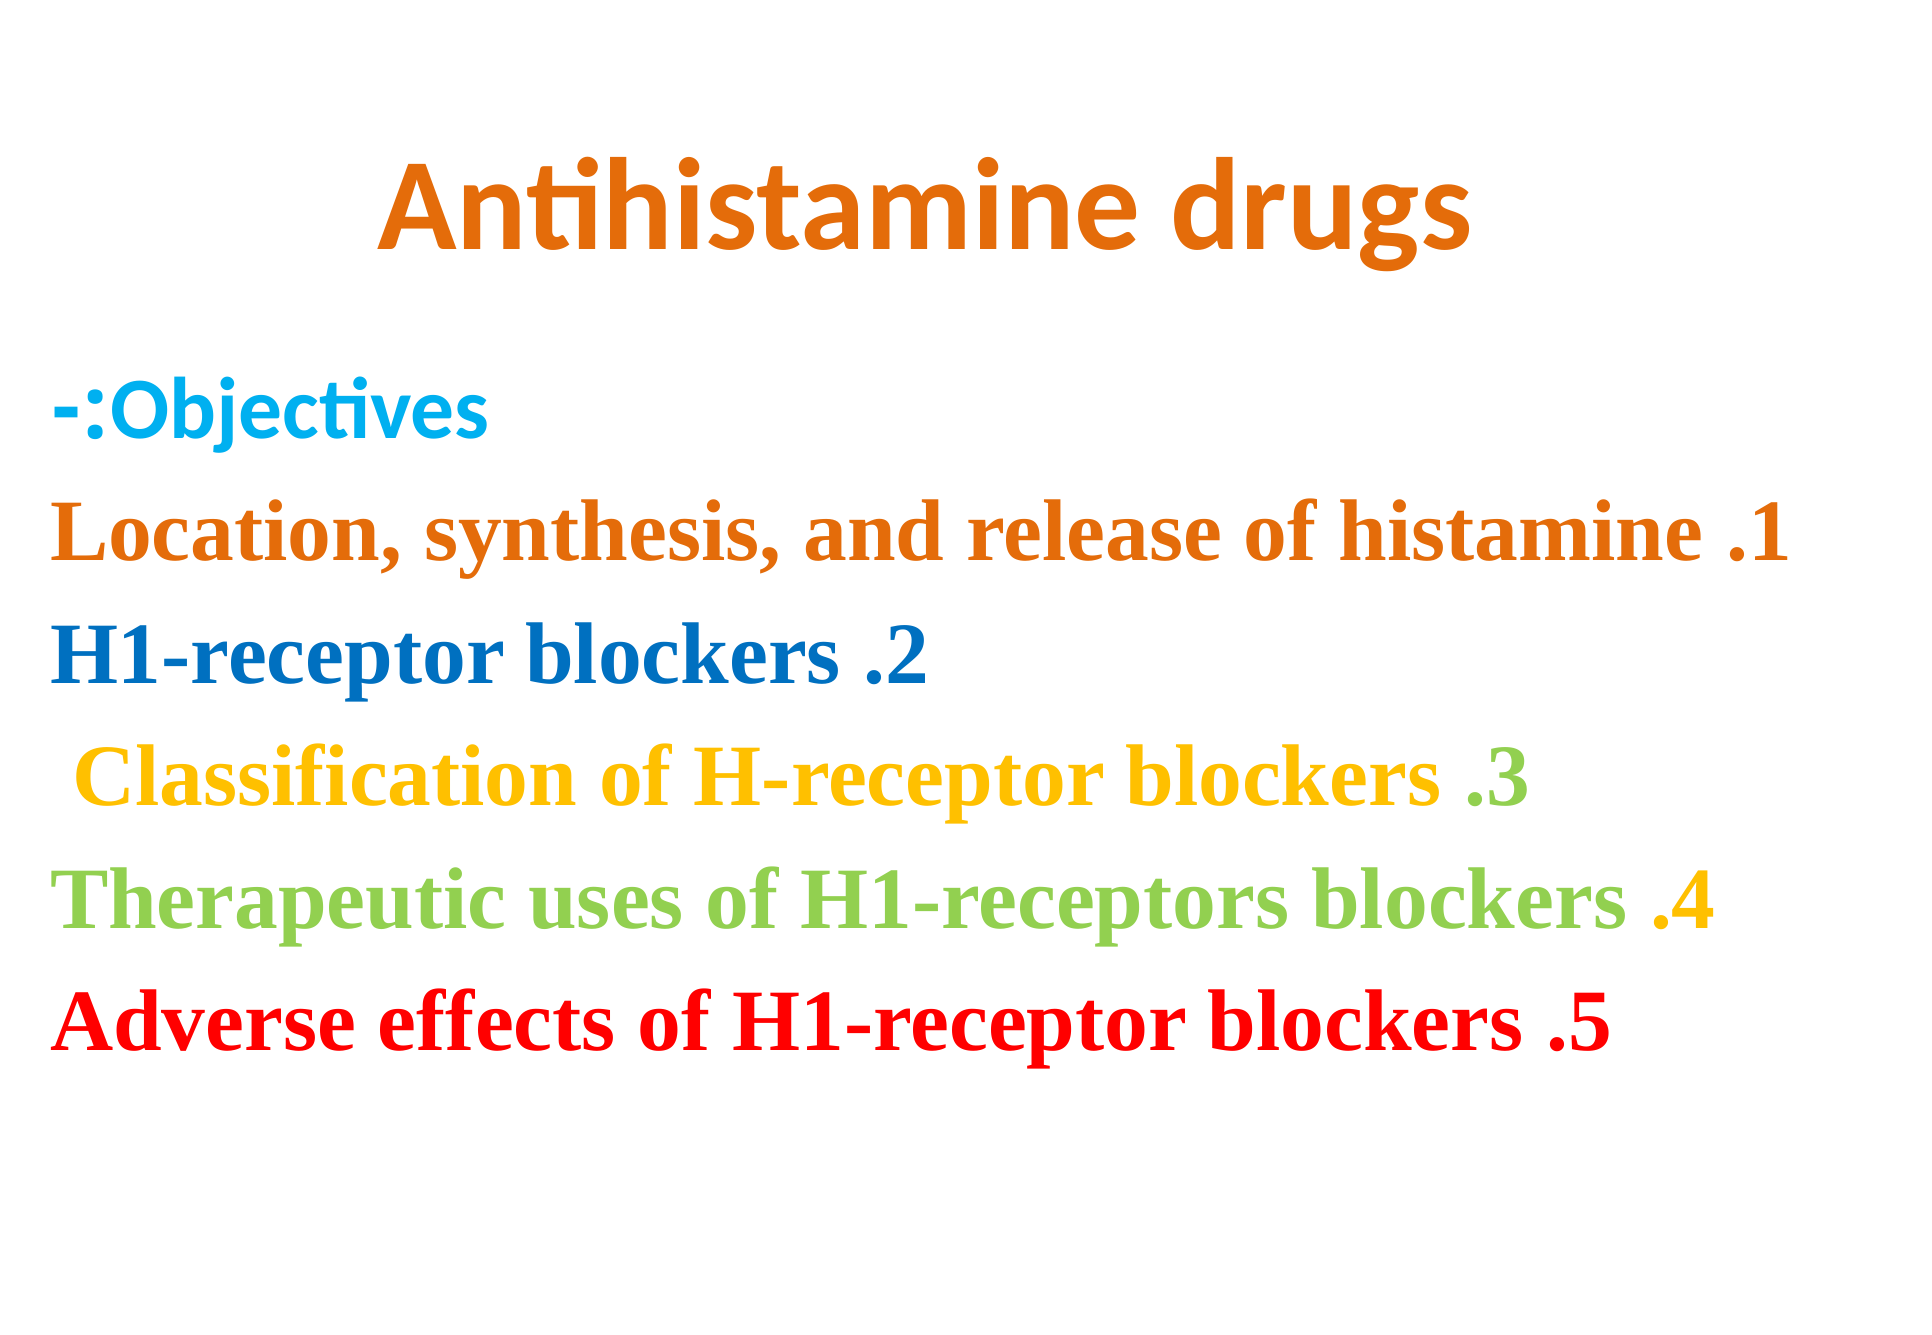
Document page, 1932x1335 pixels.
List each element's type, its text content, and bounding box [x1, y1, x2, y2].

list Objectives:- 1. Location, synthesis, and release of histamine 2. H1-receptor blockers 3. Classification of H-receptor blockers 4. Therapeutic uses of H1-receptors blockers 5. Adverse effects of H1-receptor blockers [31, 341, 1900, 1335]
title Antihistamine drugs [56, 156, 1795, 380]
